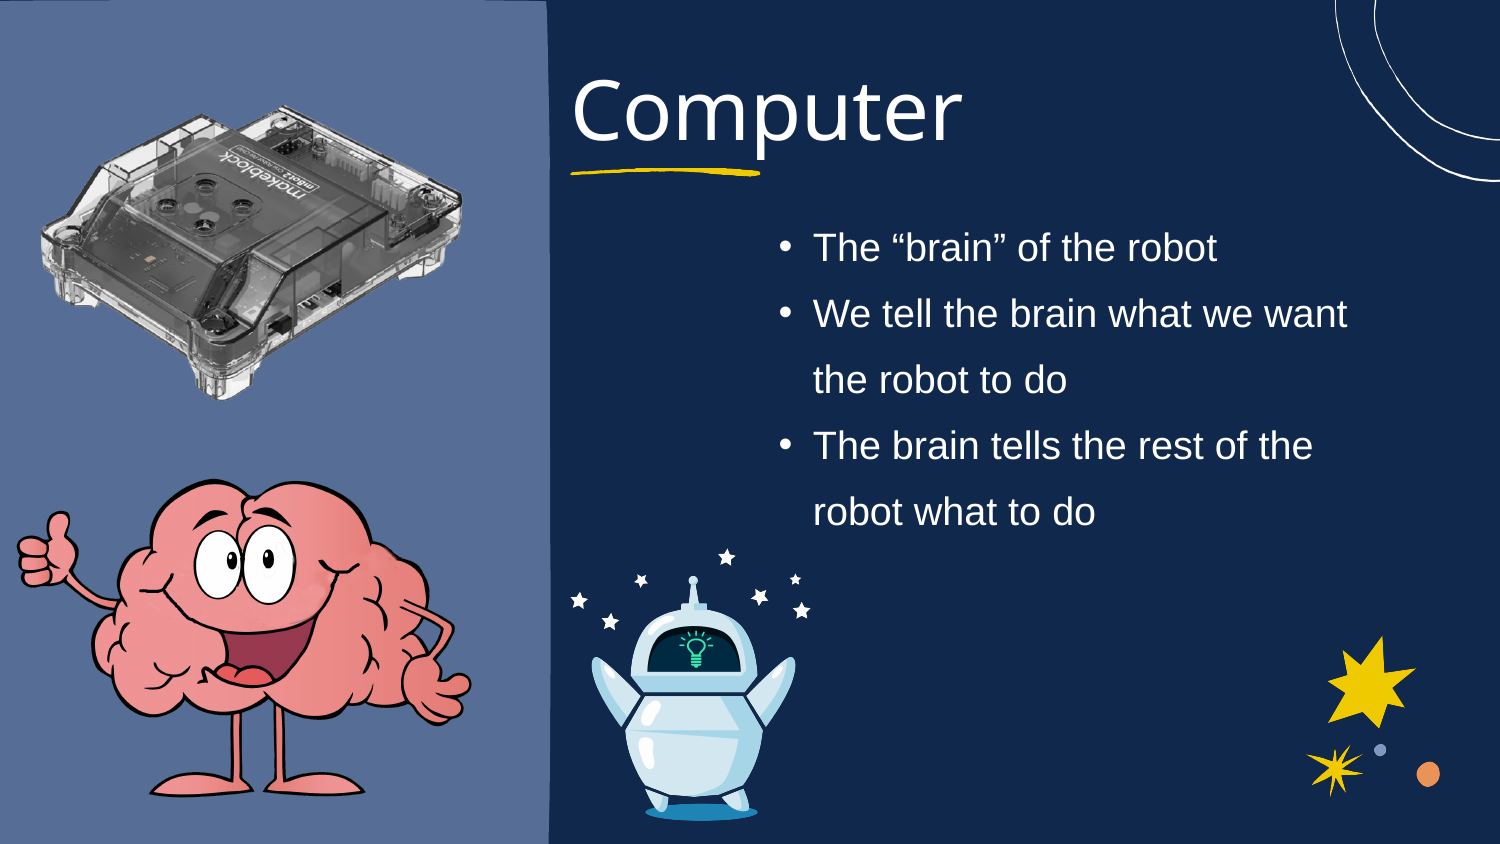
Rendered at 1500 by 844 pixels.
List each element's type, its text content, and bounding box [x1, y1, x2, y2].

picture [569, 548, 812, 822]
picture [1295, 729, 1387, 804]
text_box The “brain” of the robot We tell the brain what we want the robot to do The brain tells the rest of the robot what to do [744, 203, 1372, 534]
picture [10, 471, 478, 806]
text_box [0, 0, 551, 844]
text_box Computer [570, 50, 1241, 157]
picture [32, 98, 467, 407]
picture [569, 167, 761, 177]
picture [1327, 635, 1417, 729]
picture [1410, 758, 1441, 792]
picture [1270, 0, 1500, 248]
